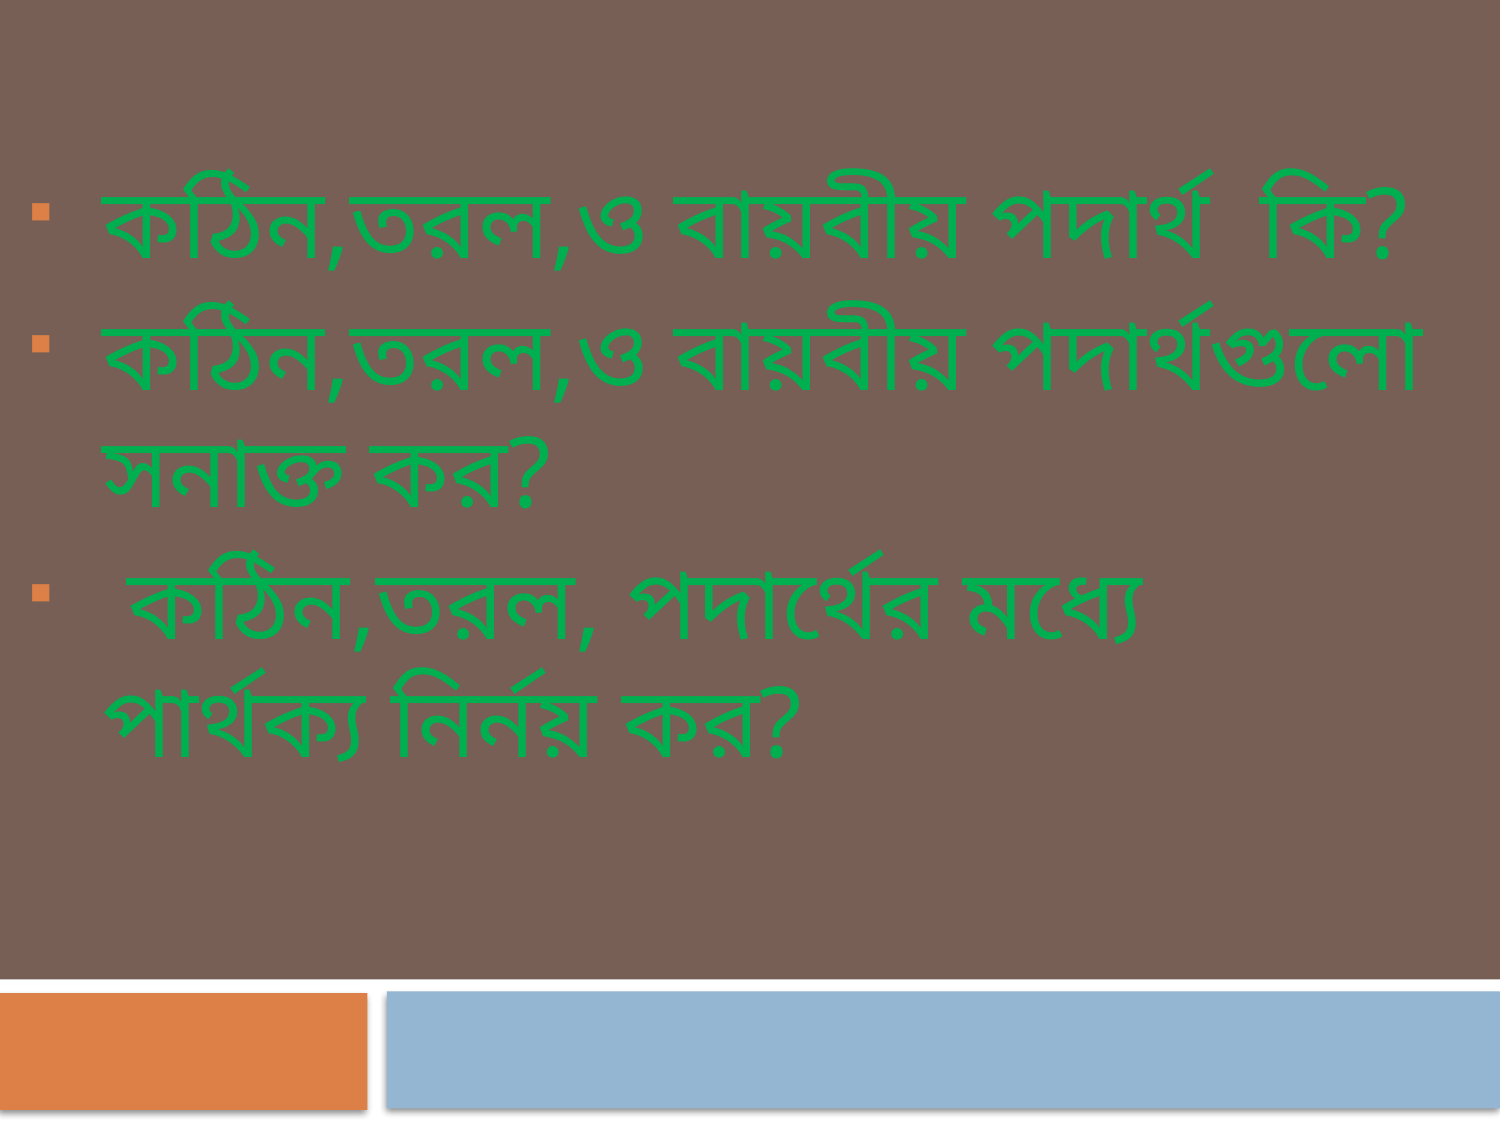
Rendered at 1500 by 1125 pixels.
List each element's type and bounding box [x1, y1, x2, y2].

subtitle [12, 324, 1438, 613]
